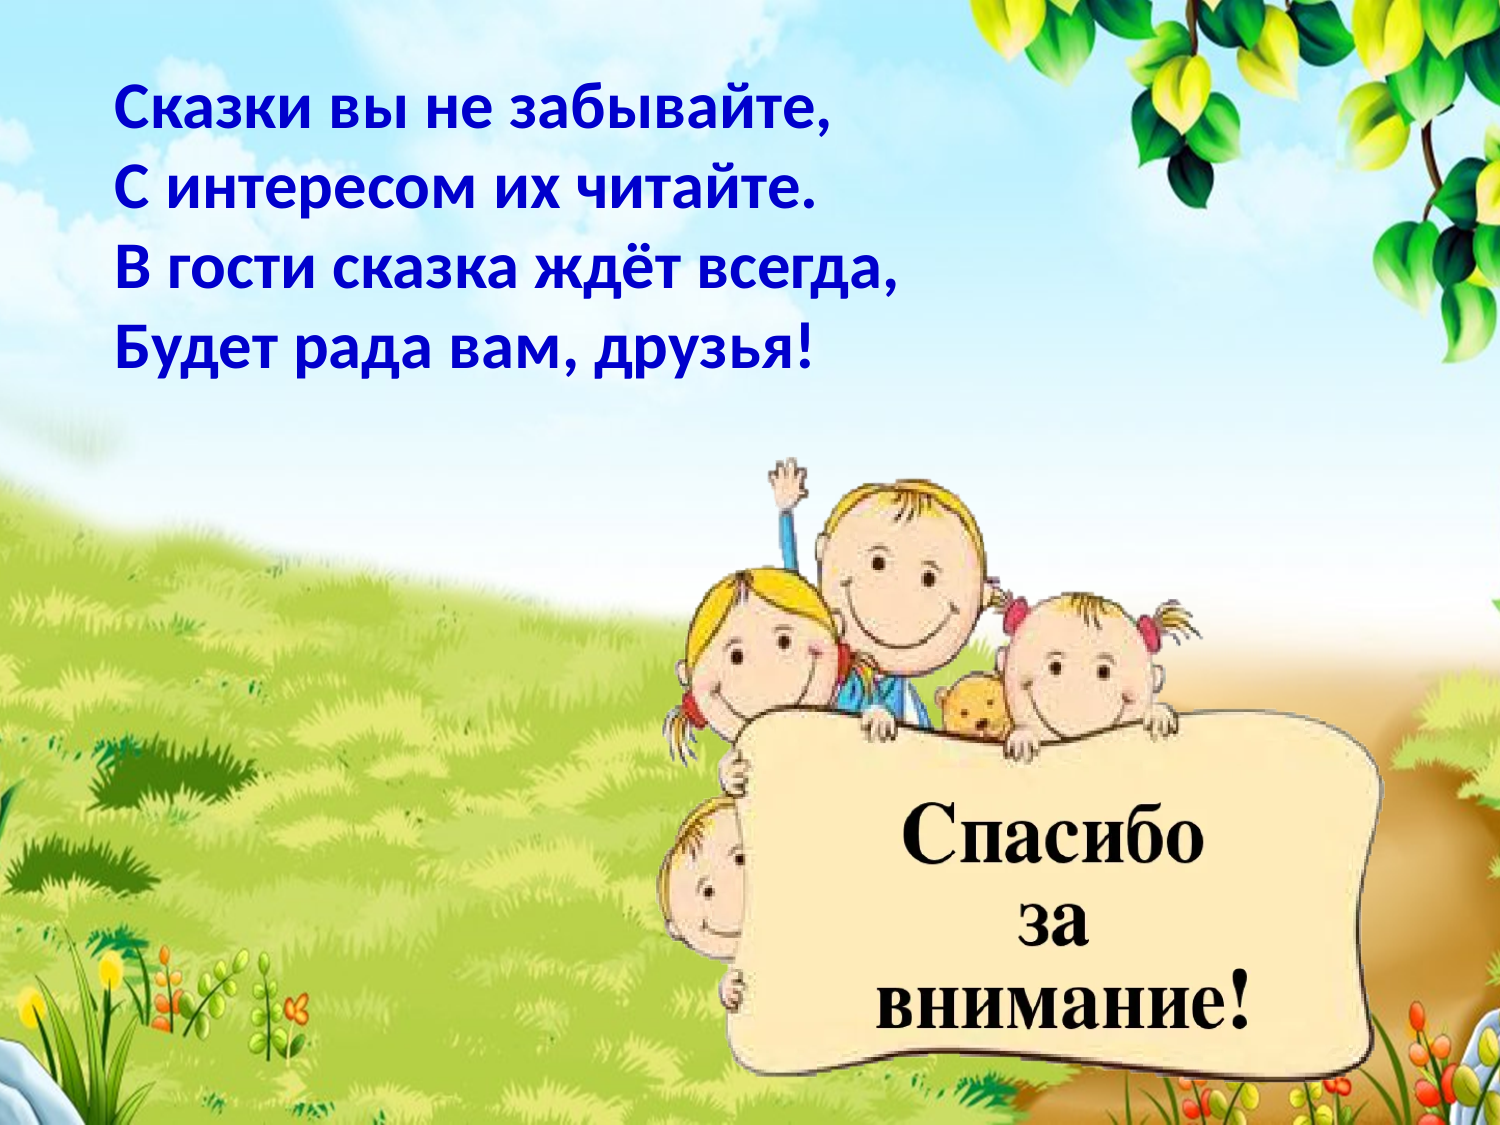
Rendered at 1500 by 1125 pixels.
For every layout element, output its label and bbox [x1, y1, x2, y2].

picture [655, 455, 1385, 1083]
list [0, 0, 1500, 1125]
